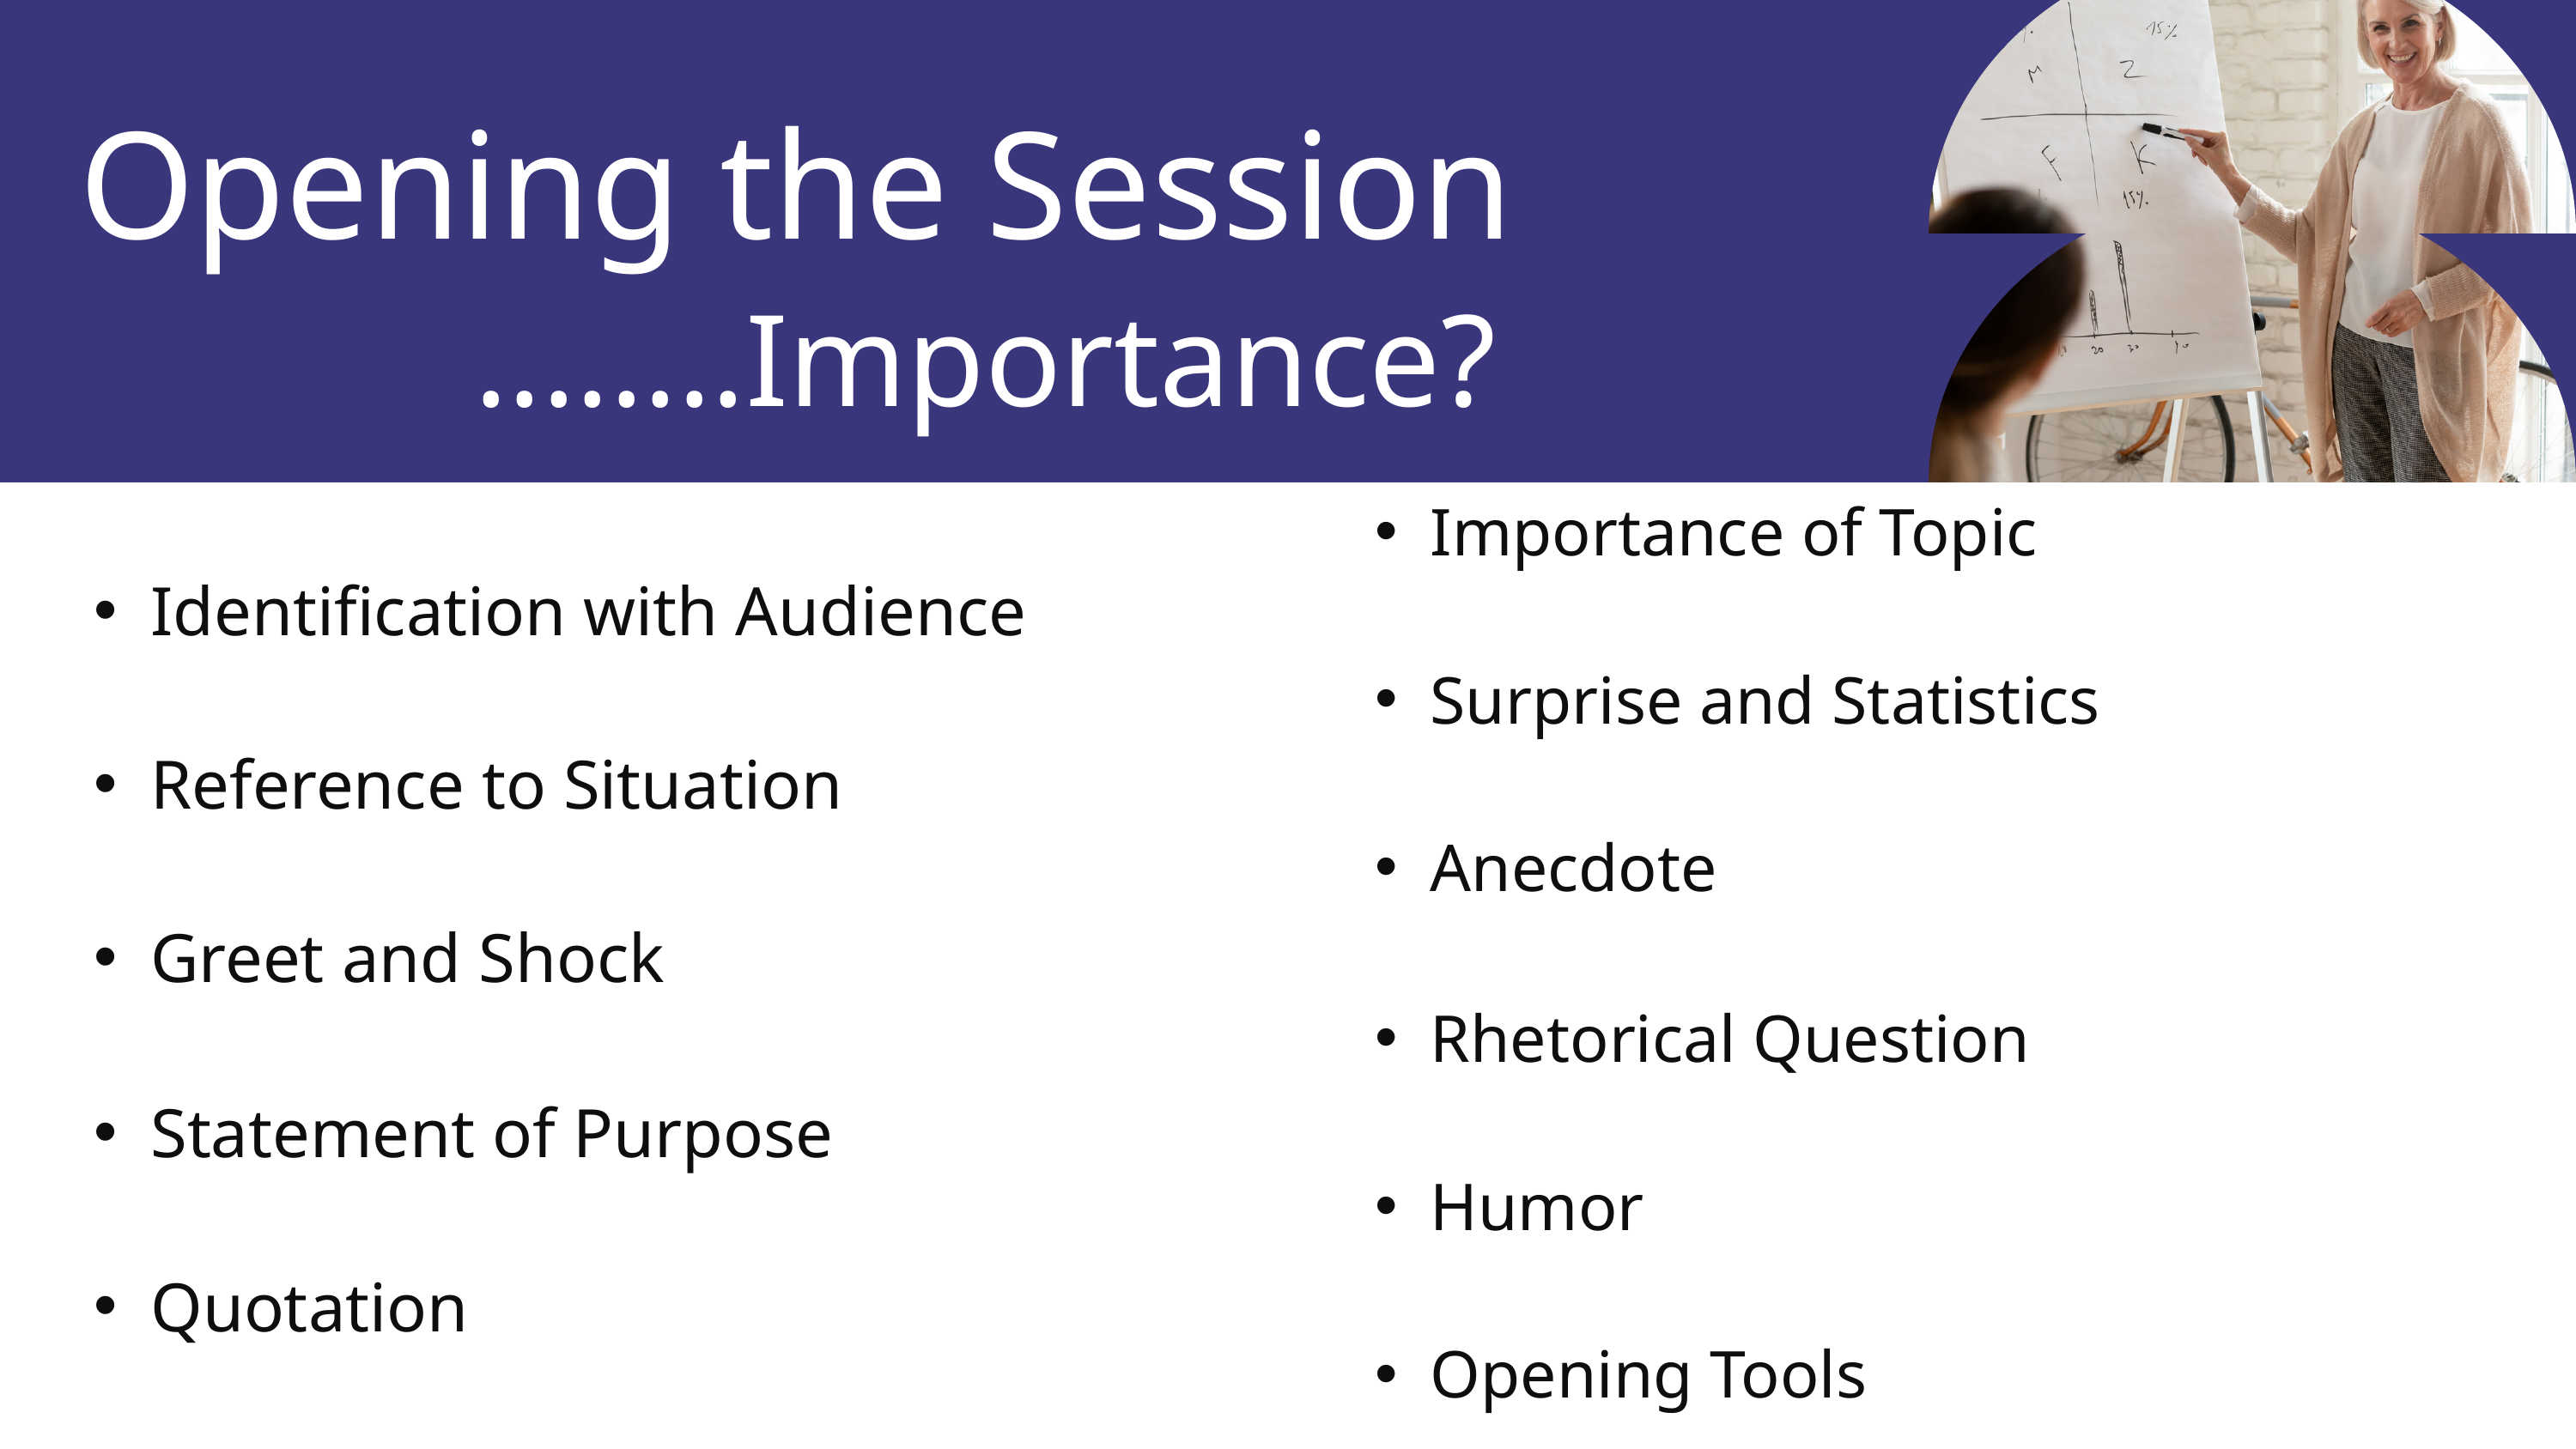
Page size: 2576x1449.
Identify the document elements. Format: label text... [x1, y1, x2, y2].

text_box Identification with Audience Reference to Situation Greet and Shock Statement of Purpose Quotation [37, 476, 1208, 1345]
text_box [0, 0, 1923, 482]
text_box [1928, 0, 2576, 483]
text_box Importance of Topic Surprise and Statistics Anecdote Rhetorical Question Humor Opening Tools [1320, 400, 2515, 1412]
text_box Opening the Session [79, 91, 1923, 270]
text_box ........Importance? [474, 279, 1923, 432]
